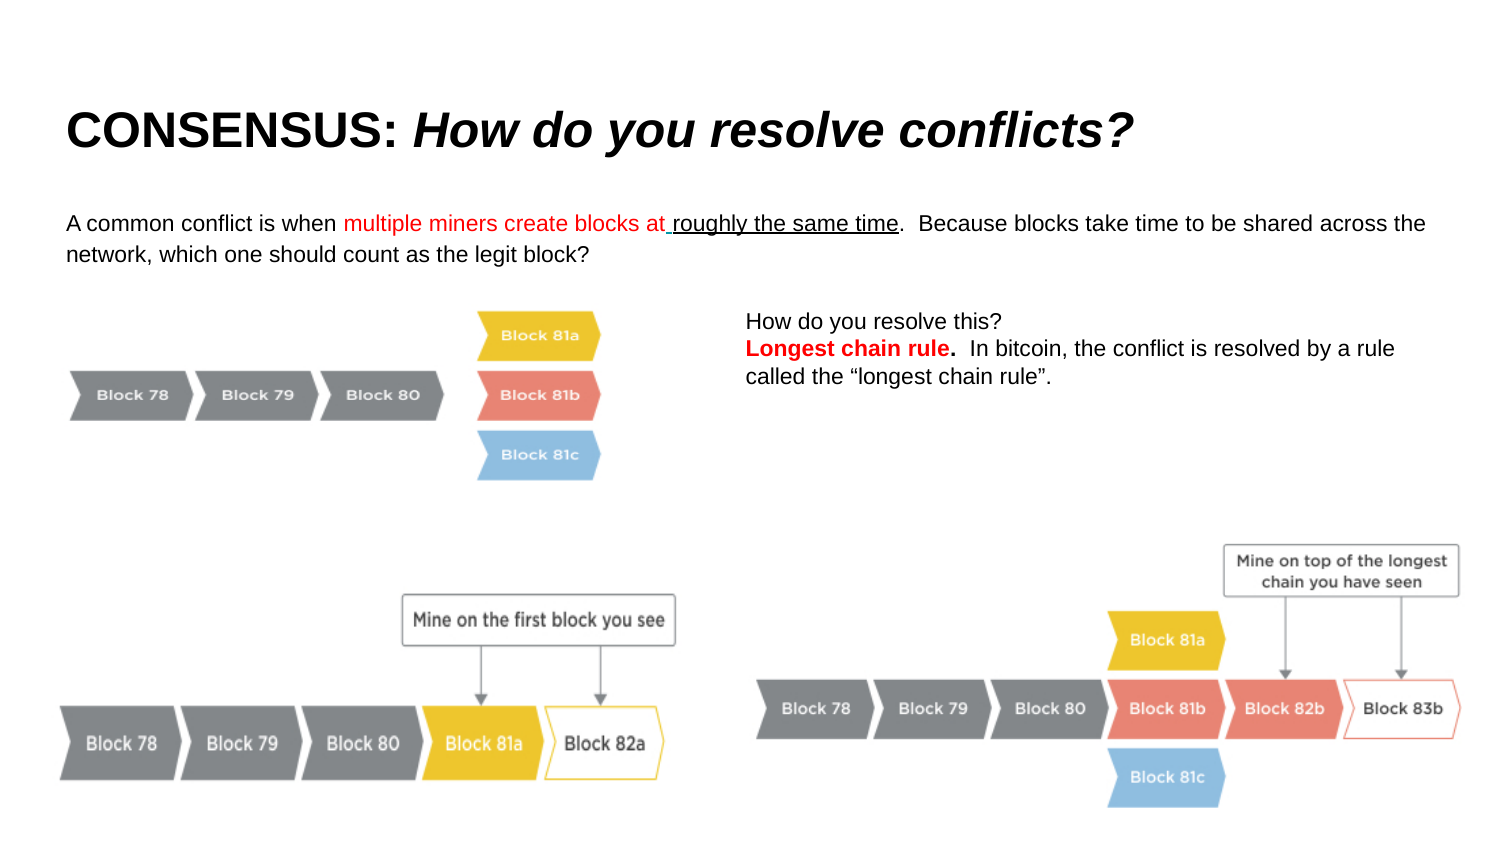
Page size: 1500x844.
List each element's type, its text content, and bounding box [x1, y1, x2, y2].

title CONSENSUS: How do you resolve conflicts? [51, 72, 1449, 167]
picture [50, 295, 629, 496]
picture [41, 561, 698, 815]
text_box How do you resolve this? Longest chain rule. In bitcoin, the conflict is resolved by a rule called the “longest chain rule”. [730, 291, 1471, 808]
picture [738, 523, 1479, 829]
list A common conflict is when multiple miners create blocks at roughly the same time. Because blocks take time to be shared across the network, which one should count as the legit block? [51, 189, 1449, 270]
